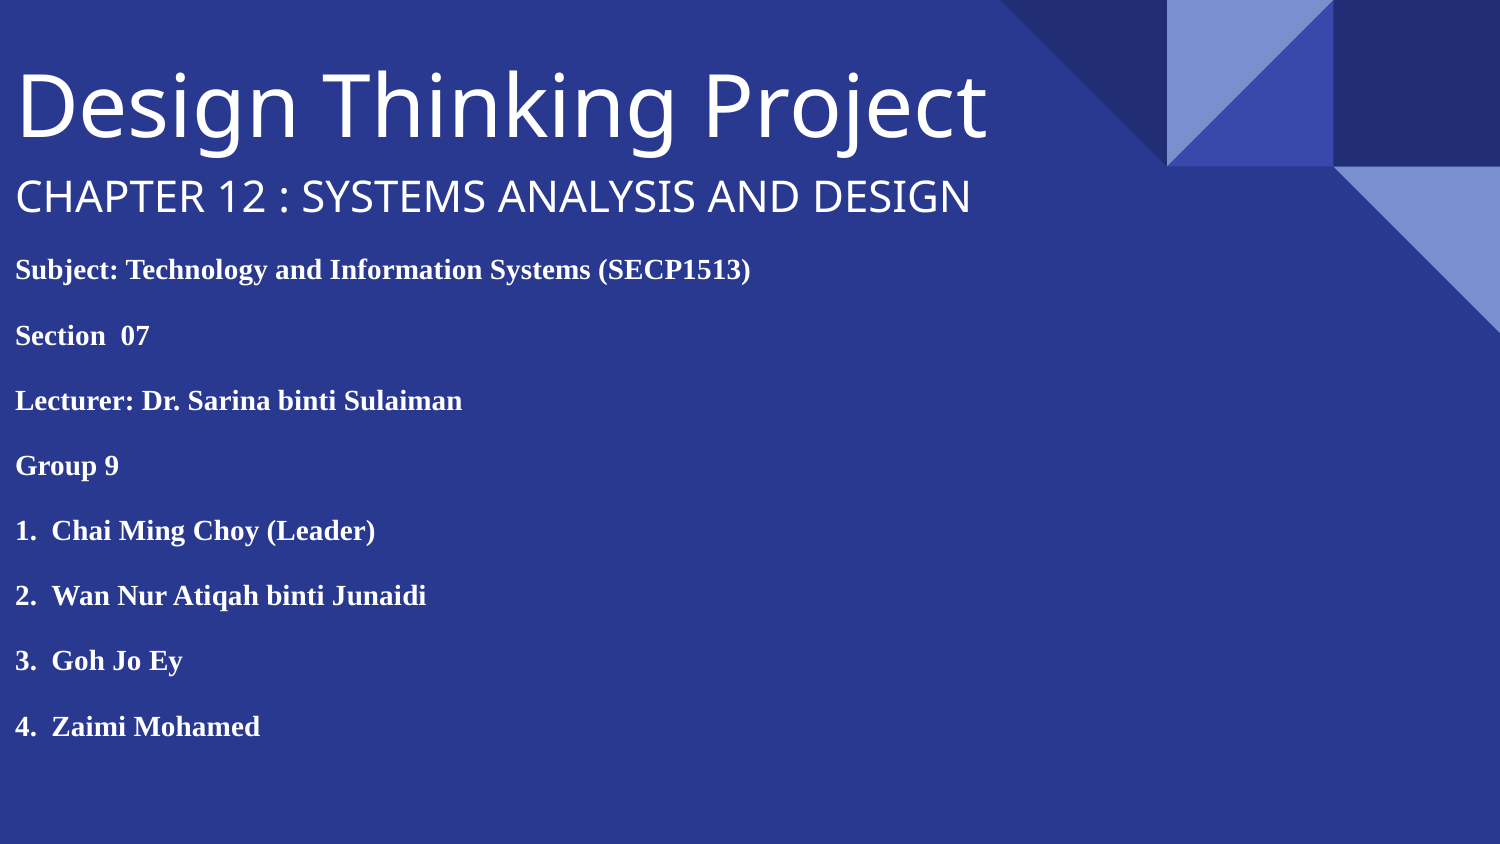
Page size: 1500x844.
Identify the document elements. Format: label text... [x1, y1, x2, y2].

title Design Thinking Project [0, 0, 1166, 153]
subtitle CHAPTER 12 : SYSTEMS ANALYSIS AND DESIGN Subject: Technology and Information Systems (SECP1513) Section 07 Lecturer: Dr. Sarina binti Sulaiman Group 9 1. Chai Ming Choy (Leader) 2. Wan Nur Atiqah binti Junaidi 3. Goh Jo Ey 4. Zaimi Mohamed [0, 153, 1491, 808]
